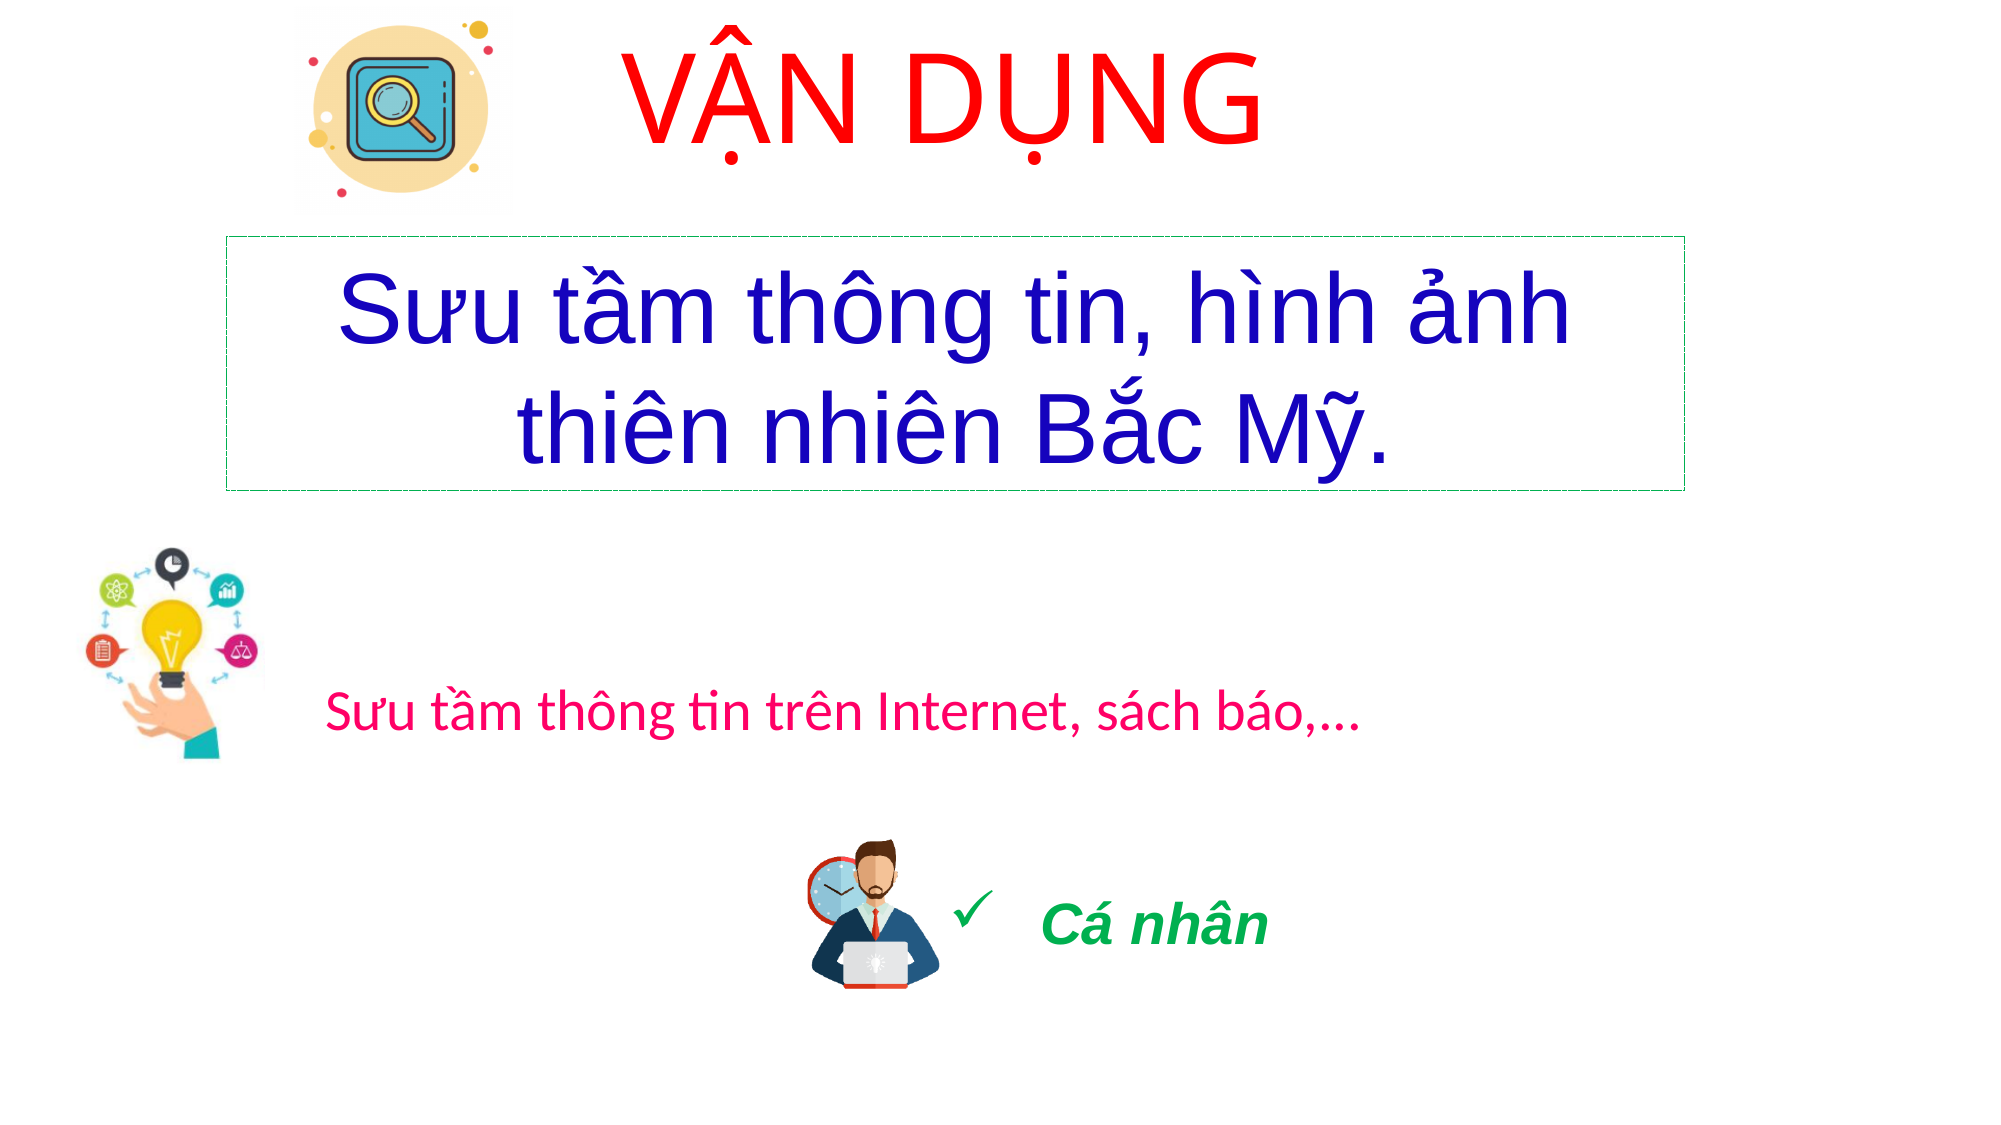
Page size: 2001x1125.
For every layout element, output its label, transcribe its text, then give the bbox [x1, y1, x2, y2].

picture [64, 520, 265, 784]
text_box VẬN DỤNG [606, 11, 1460, 177]
picture [294, 6, 513, 215]
text_box Sưu tầm thông tin, hình ảnh thiên nhiên Bắc Mỹ. [226, 236, 1685, 491]
text_box Sưu tầm thông tin trên Internet, sách báo,... [294, 664, 1500, 750]
picture [807, 837, 944, 990]
text_box Cá nhân [944, 878, 1841, 964]
